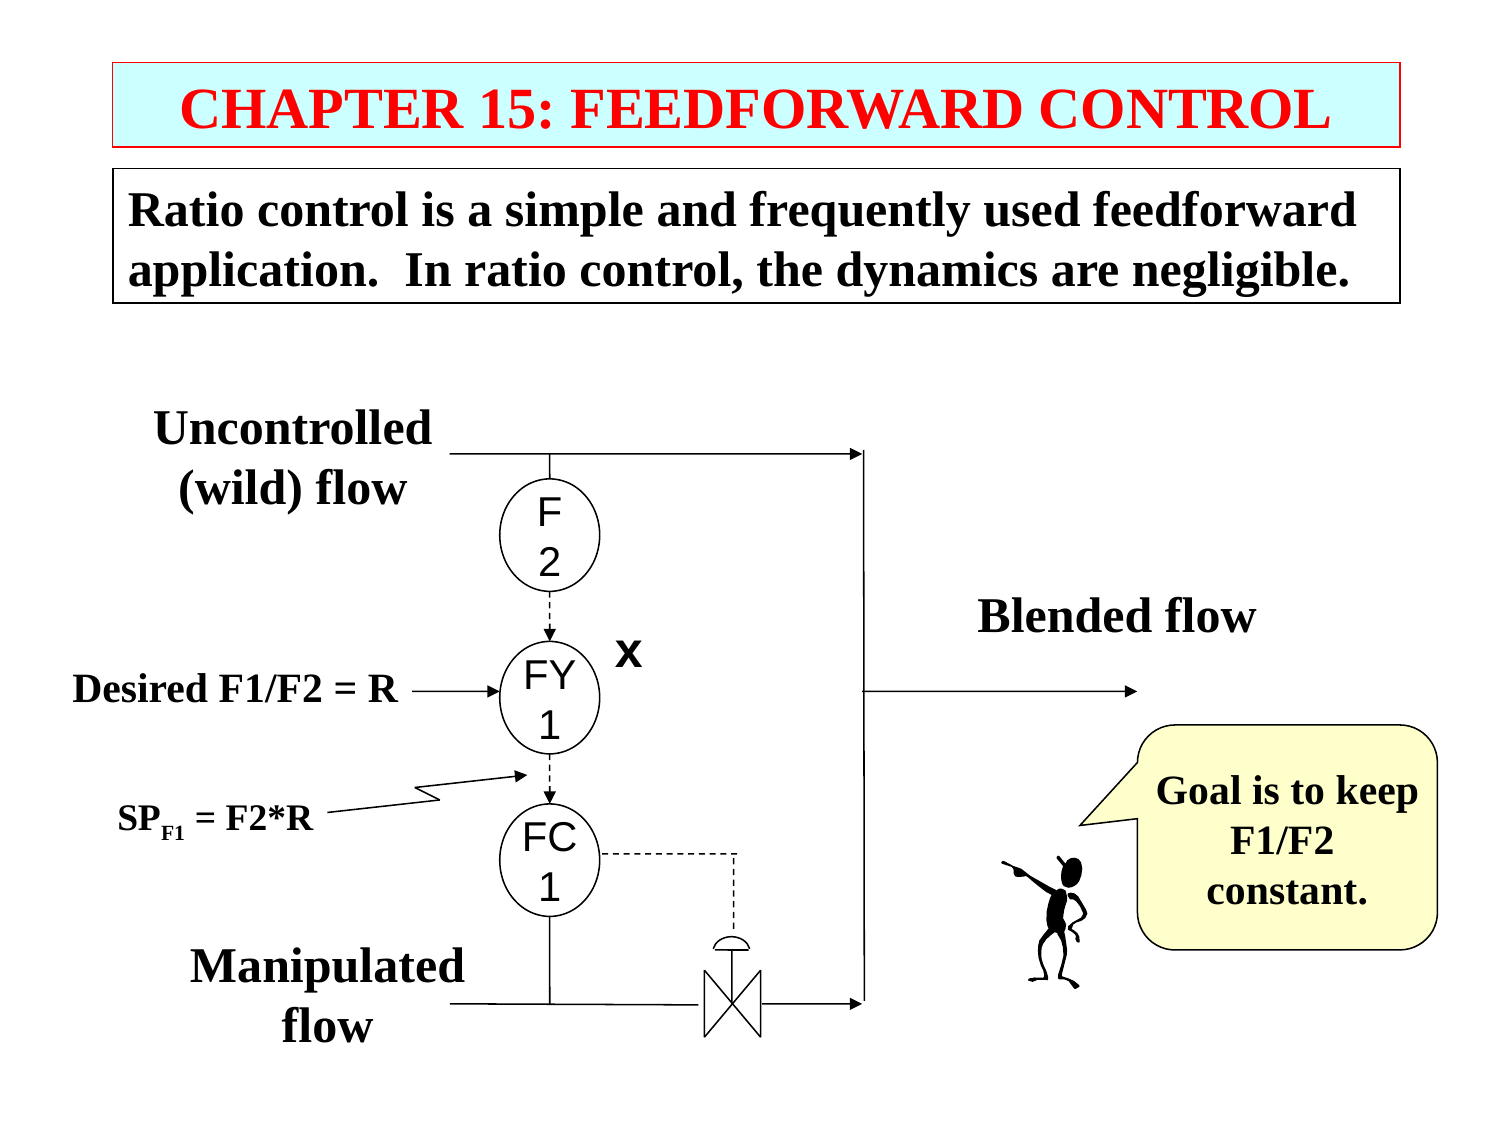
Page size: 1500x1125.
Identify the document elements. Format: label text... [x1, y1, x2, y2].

text_box CHAPTER 15: FEEDFORWARD CONTROL [112, 62, 1400, 148]
text_box Uncontrolled (wild) flow [138, 387, 448, 523]
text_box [1012, 849, 1088, 990]
text_box Blended flow [962, 575, 1272, 650]
text_box FC 1 [499, 803, 600, 917]
text_box [862, 685, 1138, 698]
text_box [543, 787, 556, 804]
text_box FY 1 [499, 641, 600, 754]
text_box Desired F1/F2 = R [57, 653, 414, 719]
text_box SPF1 = F2*R [102, 785, 328, 852]
text_box Goal is to keep F1/F2 constant. [1079, 724, 1438, 950]
text_box Manipulated flow [175, 925, 481, 1060]
text_box [414, 685, 500, 698]
text_box [550, 447, 863, 461]
text_box x [599, 610, 658, 686]
text_box F 2 [499, 478, 600, 592]
text_box [543, 624, 556, 642]
text_box [767, 997, 863, 1011]
text_box [414, 770, 528, 788]
text_box Ratio control is a simple and frequently used feedforward application. In ratio control, the dynamics are negligible. [113, 168, 1400, 304]
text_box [704, 936, 761, 1038]
